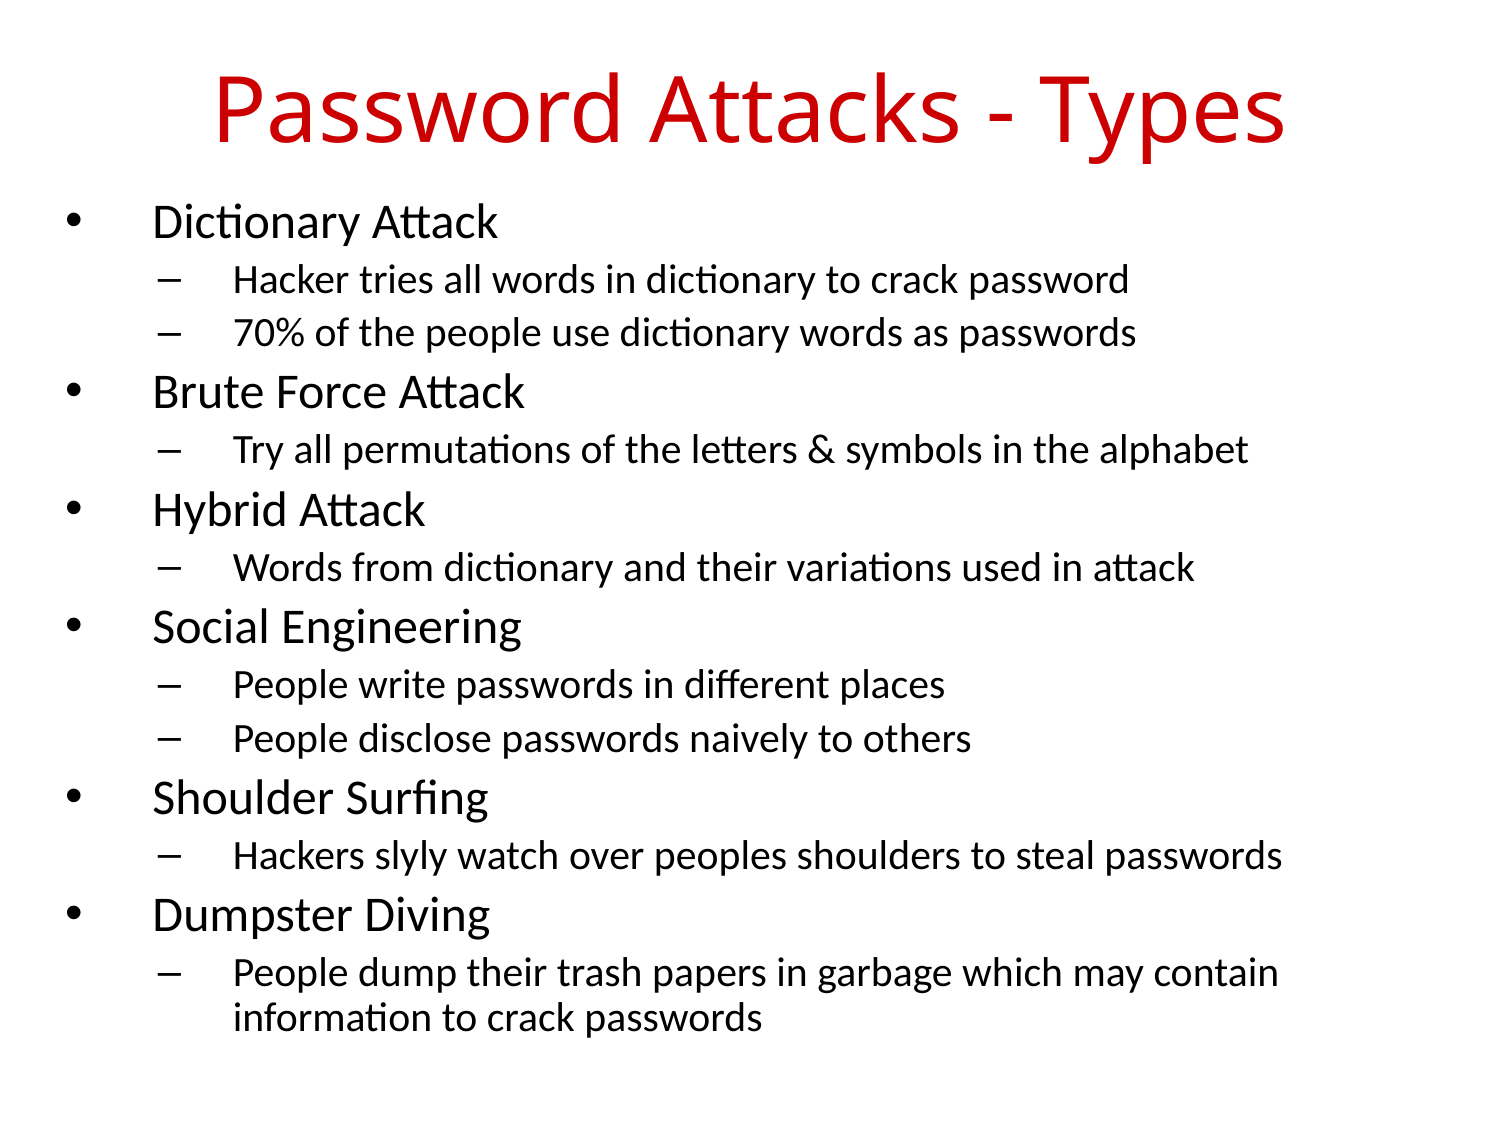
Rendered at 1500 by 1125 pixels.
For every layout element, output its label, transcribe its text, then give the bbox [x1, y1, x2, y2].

list Dictionary Attack Hacker tries all words in dictionary to crack password 70% of the people use dictionary words as passwords Brute Force Attack Try all permutations of the letters & symbols in the alphabet Hybrid Attack Words from dictionary and their variations used in attack Social Engineering People write passwords in different places People disclose passwords naively to others Shoulder Surfing Hackers slyly watch over peoples shoulders to steal passwords Dumpster Diving People dump their trash papers in garbage which may contain information to crack passwords [50, 187, 1475, 1063]
text_box Password Attacks - Types [112, 12, 1388, 200]
